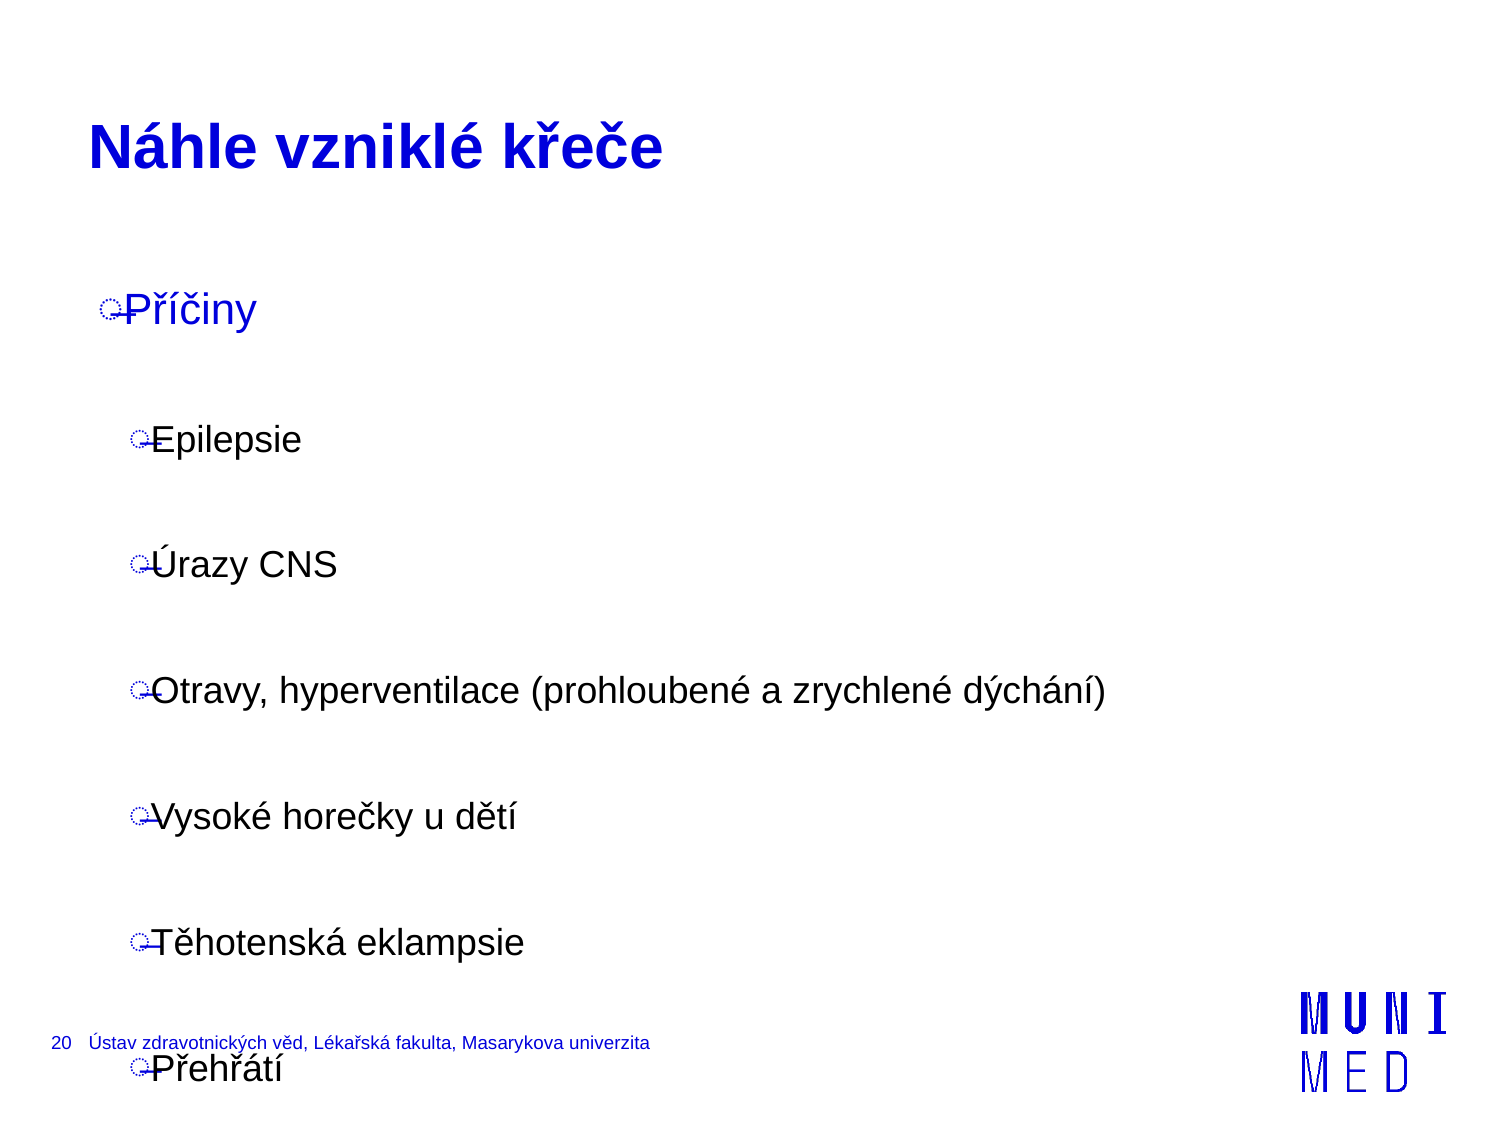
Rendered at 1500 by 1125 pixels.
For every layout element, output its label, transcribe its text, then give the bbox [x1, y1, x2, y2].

picture [1301, 992, 1446, 1092]
list Příčiny Epilepsie Úrazy CNS Otravy, hyperventilace (prohloubené a zrychlené dýchání) Vysoké horečky u dětí Těhotenská eklampsie Přehřátí [88, 277, 1402, 957]
footer Ústav zdravotnických věd, Lékařská fakulta, Masarykova univerzita [88, 1021, 1063, 1063]
slide_number 20 [50, 1021, 82, 1063]
title Náhle vzniklé křeče [88, 118, 1412, 193]
